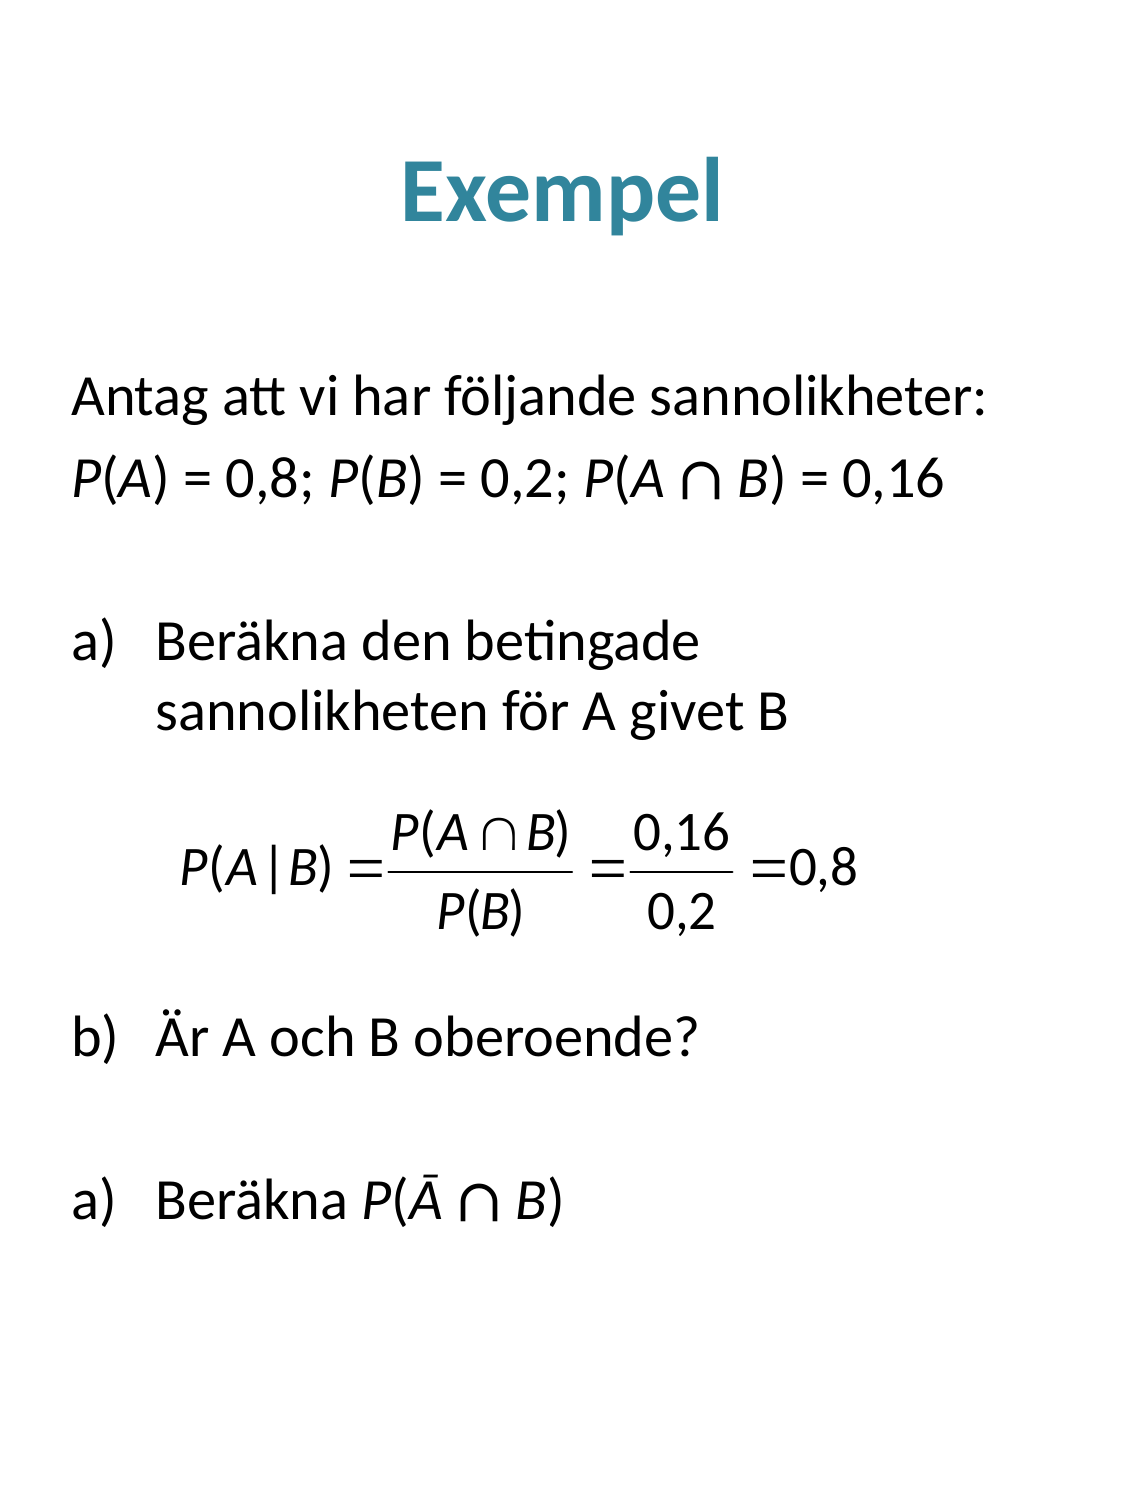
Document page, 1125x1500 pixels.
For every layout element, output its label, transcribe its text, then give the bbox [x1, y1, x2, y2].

title Exempel [56, 60, 1069, 310]
list Antag att vi har följande sannolikheter: P(A) = 0,8; P(B) = 0,2; P(A ∩ B) = 0,16 Beräkna den betingade sannolikheten för A givet B Är A och B oberoende? Beräkna P(Ā ∩ B) [56, 350, 1035, 1428]
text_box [172, 797, 870, 951]
